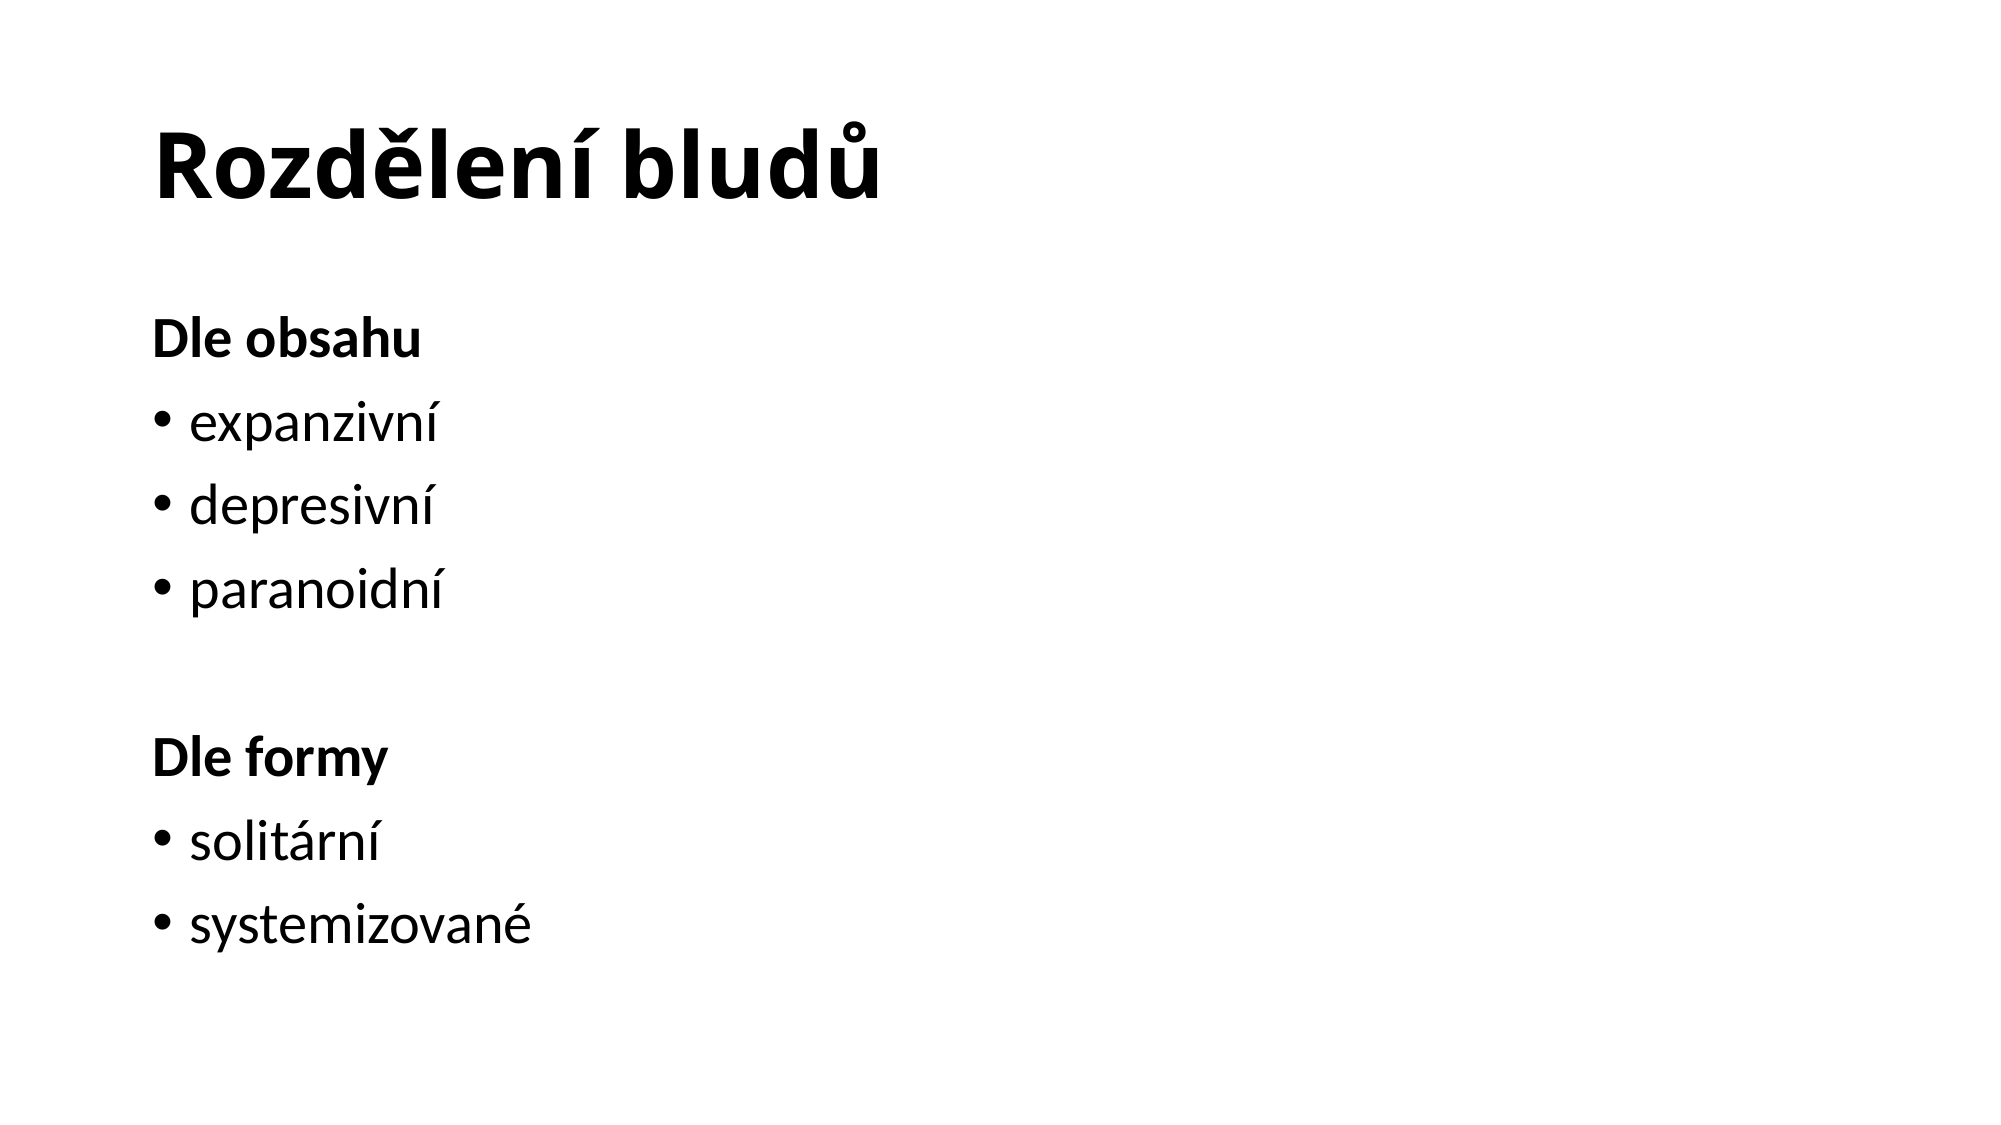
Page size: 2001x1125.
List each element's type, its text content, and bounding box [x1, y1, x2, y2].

title Rozdělení bludů [137, 59, 1863, 278]
list Dle obsahu expanzivní depresivní paranoidní Dle formy solitární systemizované [137, 299, 1863, 1014]
